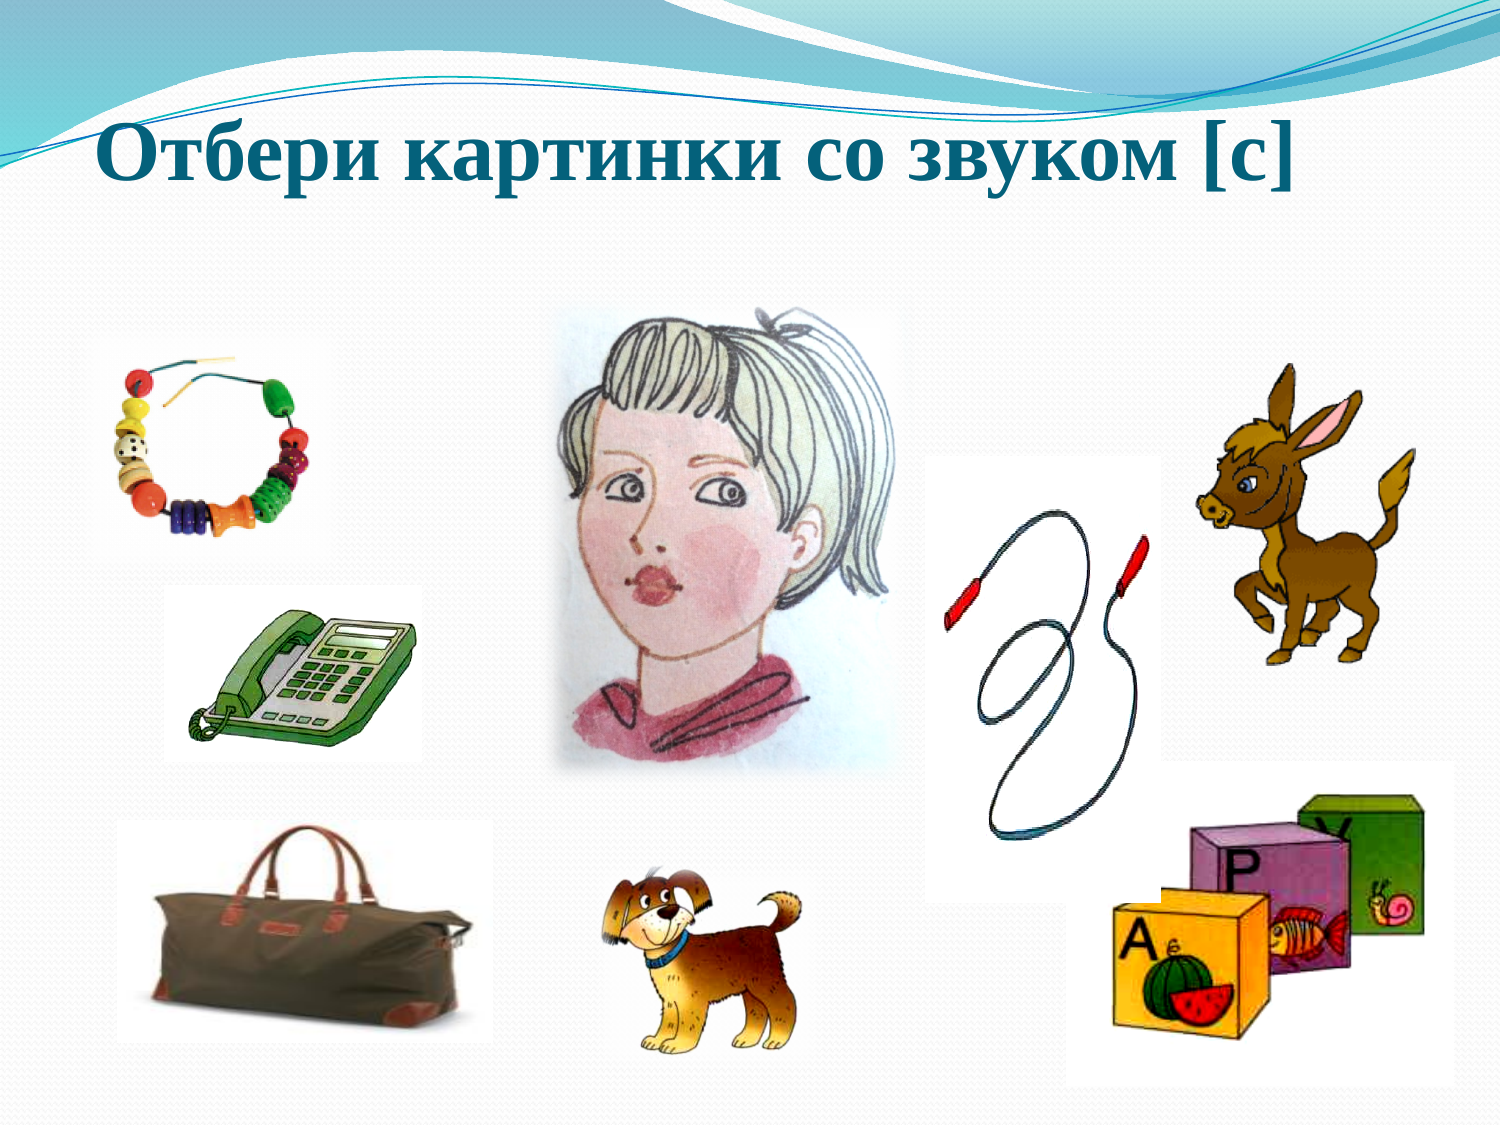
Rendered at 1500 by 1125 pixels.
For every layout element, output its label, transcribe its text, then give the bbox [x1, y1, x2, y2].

picture [163, 585, 423, 762]
picture [585, 855, 833, 1079]
picture [1195, 363, 1416, 666]
picture [925, 456, 1161, 903]
picture [1066, 761, 1454, 1086]
picture [116, 820, 493, 1044]
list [70, 316, 352, 583]
title Отбери картинки со звуком [с] [93, 93, 1444, 200]
picture [538, 292, 915, 786]
